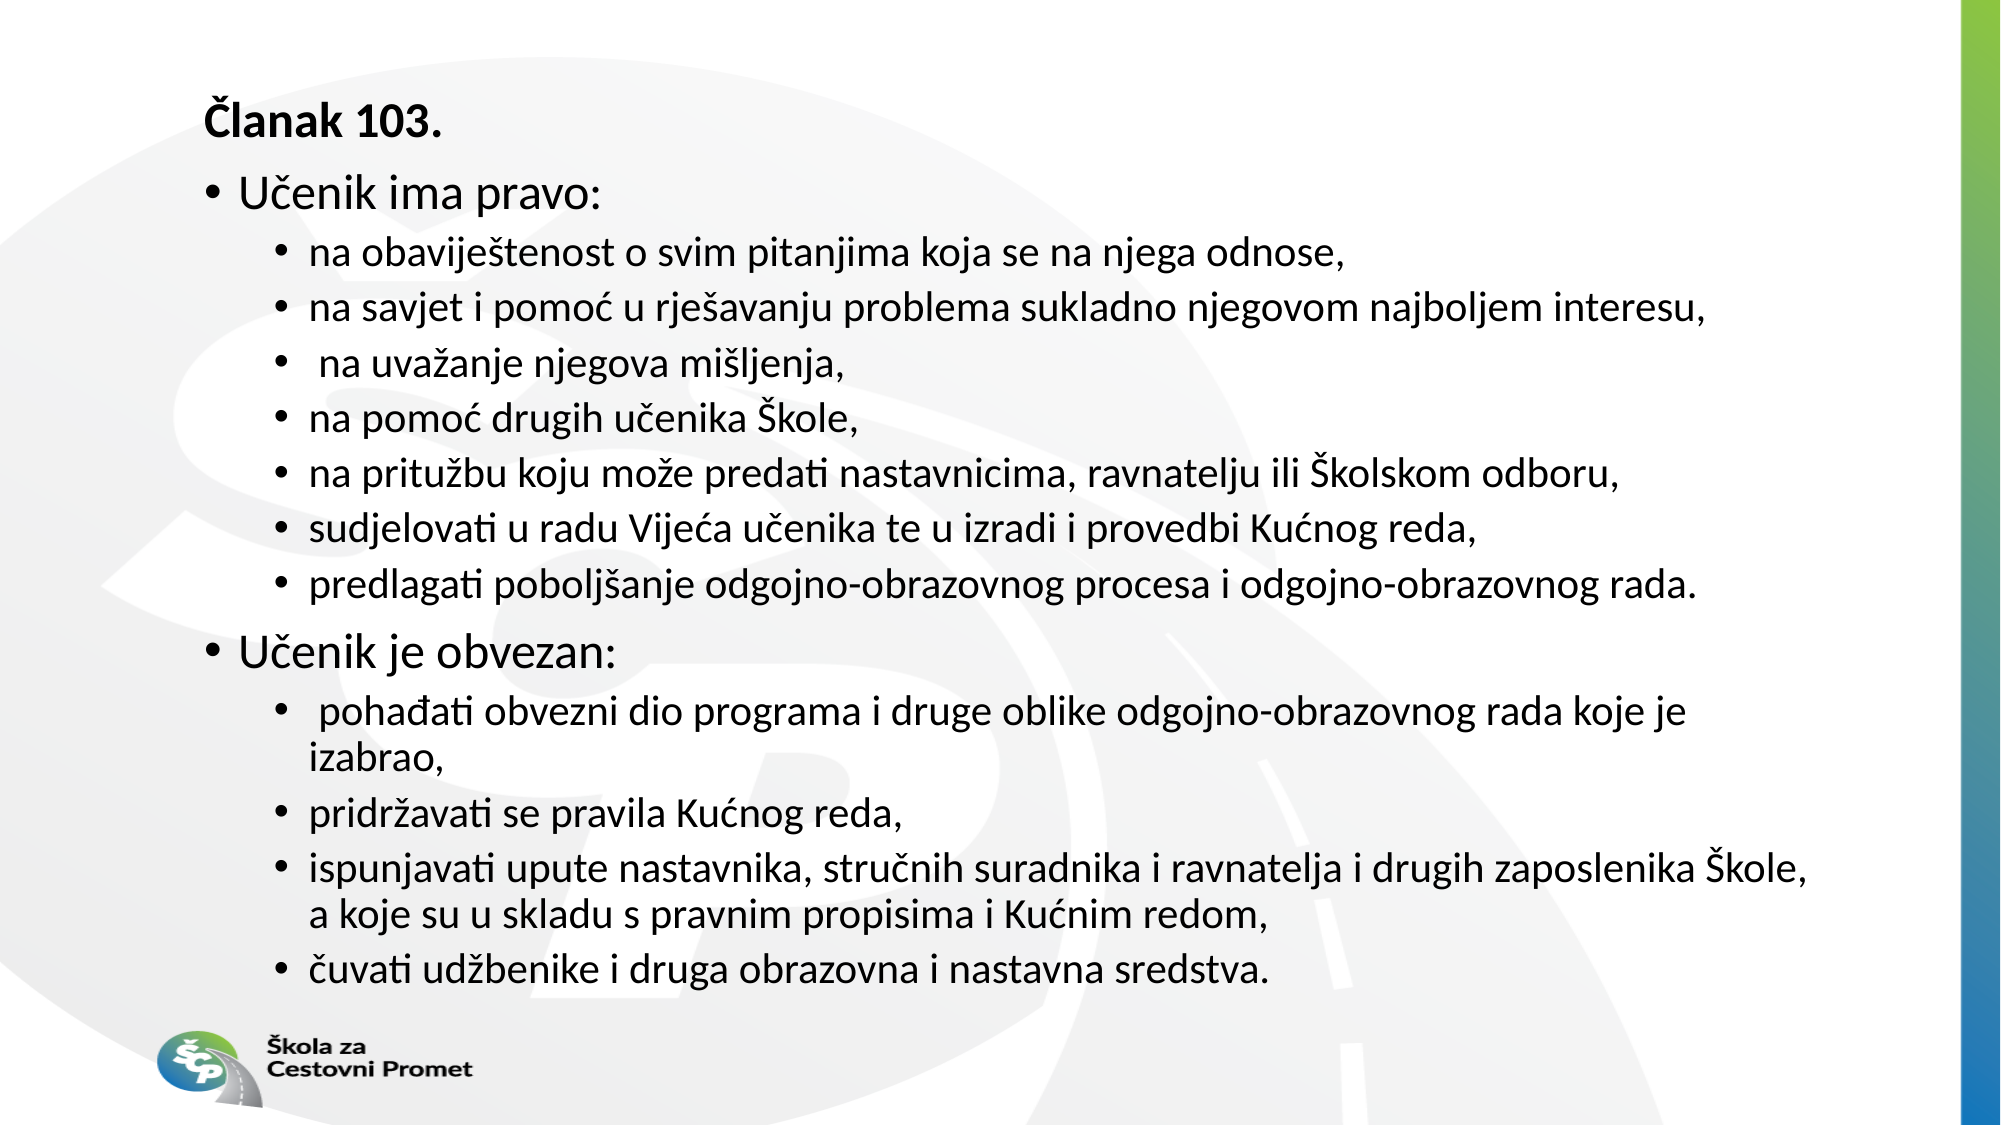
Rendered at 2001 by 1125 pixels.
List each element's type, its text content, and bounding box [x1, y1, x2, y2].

list Članak 103. Učenik ima pravo: na obaviještenost o svim pitanjima koja se na njega odnose, na savjet i pomoć u rješavanju problema sukladno njegovom najboljem interesu, na uvažanje njegova mišljenja, na pomoć drugih učenika Škole, na pritužbu koju može predati nastavnicima, ravnatelju ili Školskom odboru, sudjelovati u radu Vijeća učenika te u izradi i provedbi Kućnog reda, predlagati poboljšanje odgojno-obrazovnog procesa i odgojno-obrazovnog rada. Učenik je obvezan: pohađati obvezni dio programa i druge oblike odgojno-obrazovnog rada koje je izabrao, pridržavati se pravila Kućnog reda, ispunjavati upute nastavnika, stručnih suradnika i ravnatelja i drugih zaposlenika Škole, a koje su u skladu s pravnim propisima i Kućnim redom, čuvati udžbenike i druga obrazovna i nastavna sredstva. [189, 87, 1840, 1013]
picture [0, 0, 2001, 1125]
